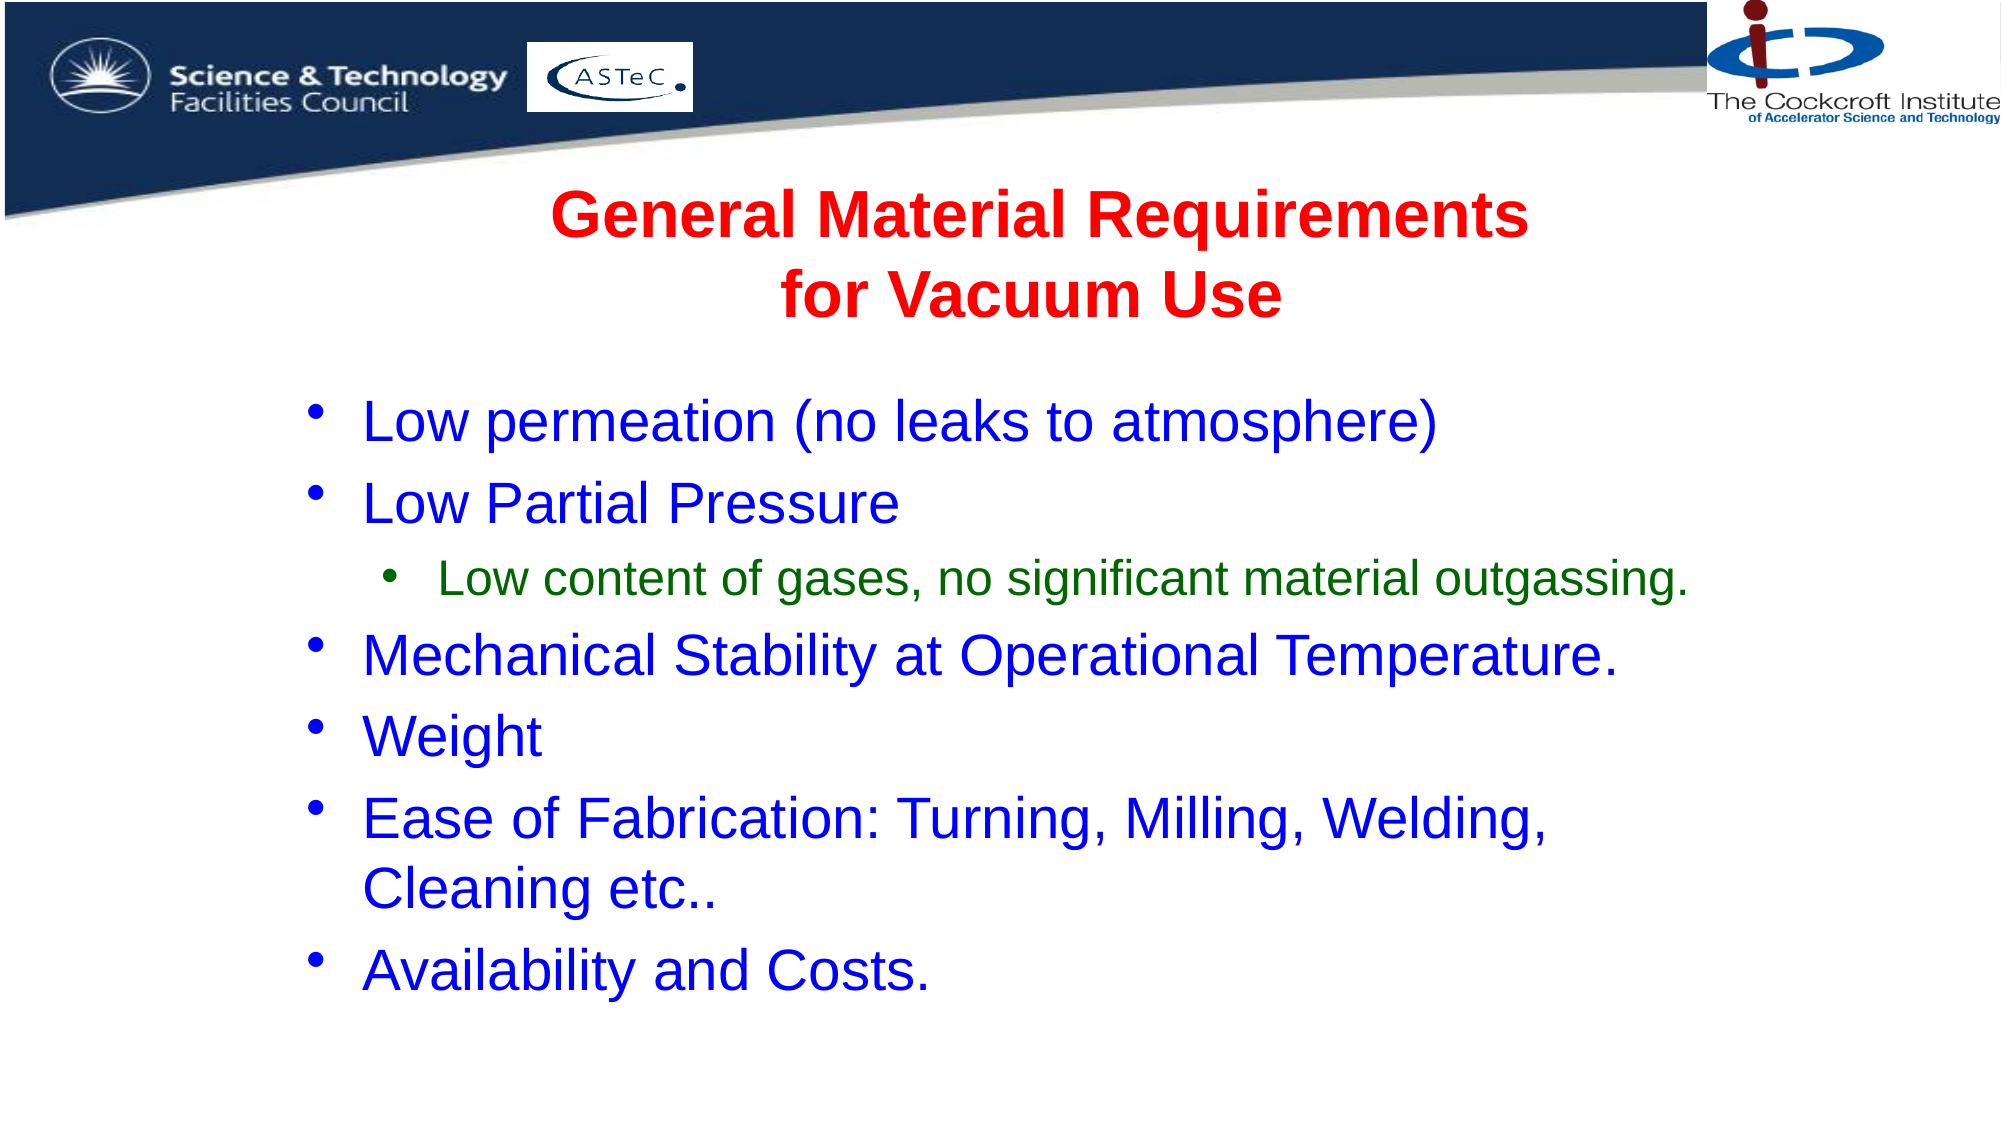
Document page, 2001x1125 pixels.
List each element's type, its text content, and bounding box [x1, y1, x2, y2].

title General Material Requirements for Vacuum Use [332, 160, 1750, 338]
picture [4, 0, 2001, 239]
list Low permeation (no leaks to atmosphere) Low Partial Pressure Low content of gases, no significant material outgassing. Mechanical Stability at Operational Temperature. Weight Ease of Fabrication: Turning, Milling, Welding, Cleaning etc.. Availability and Costs. [291, 376, 1709, 1118]
